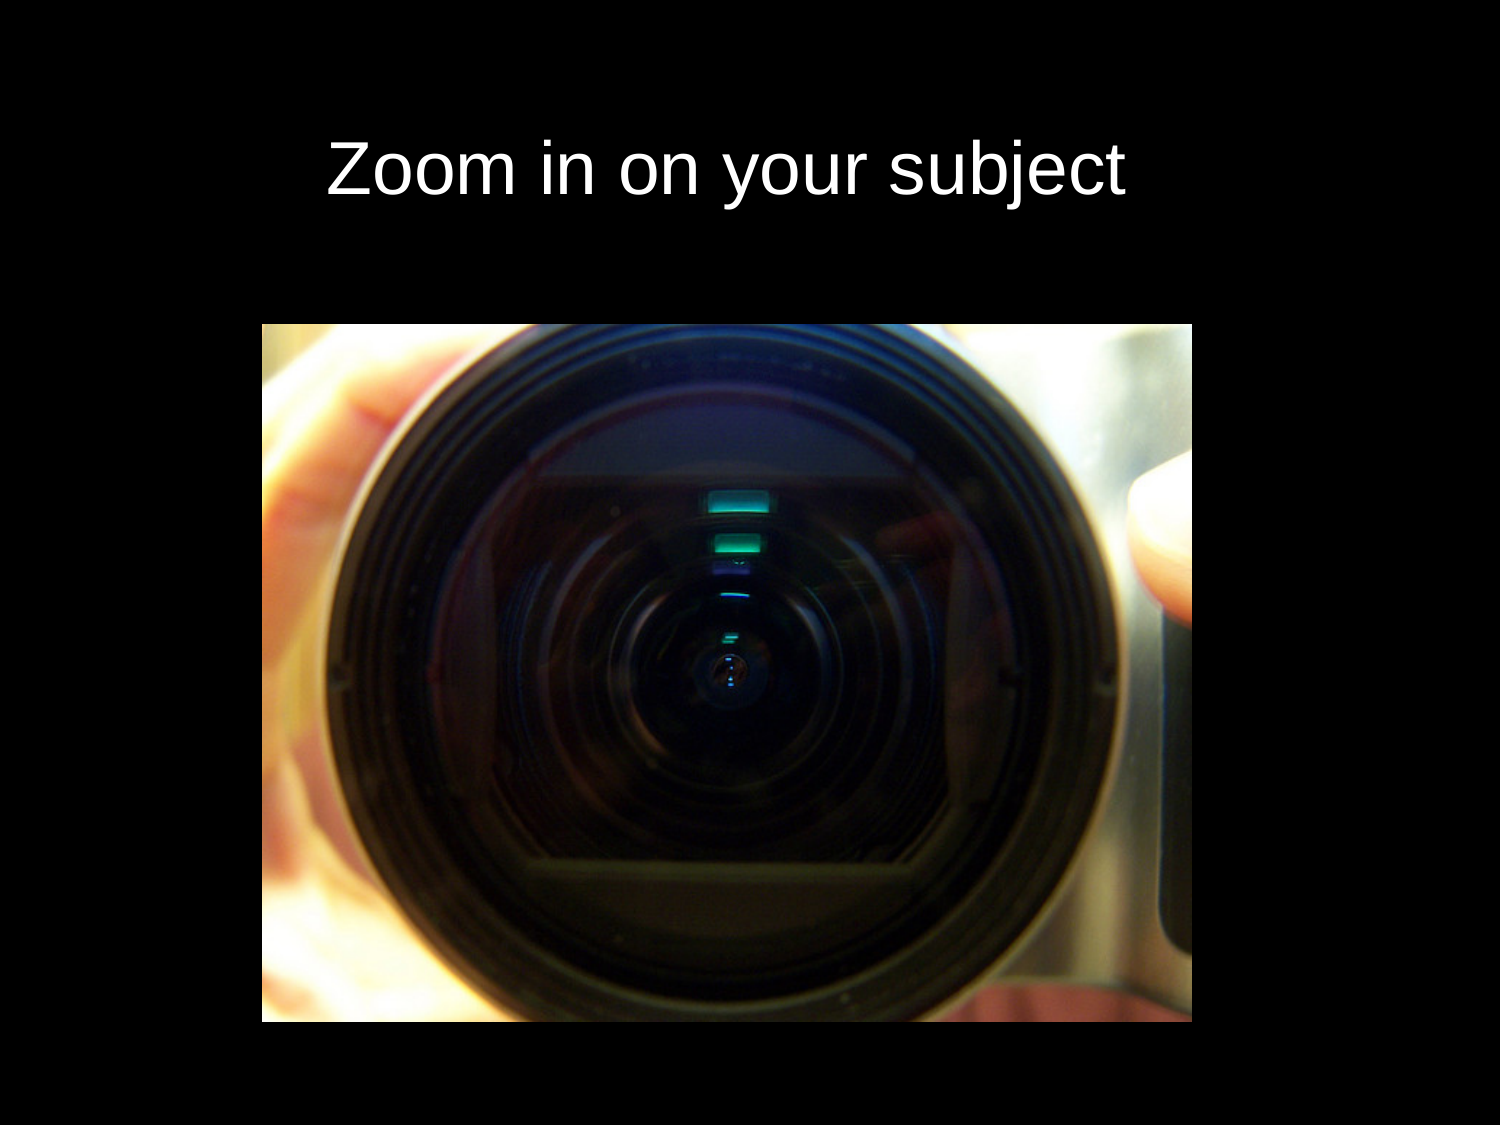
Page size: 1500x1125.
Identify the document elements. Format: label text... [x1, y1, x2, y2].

text_box Zoom in on your subject [311, 112, 1143, 218]
picture [262, 324, 1192, 1022]
